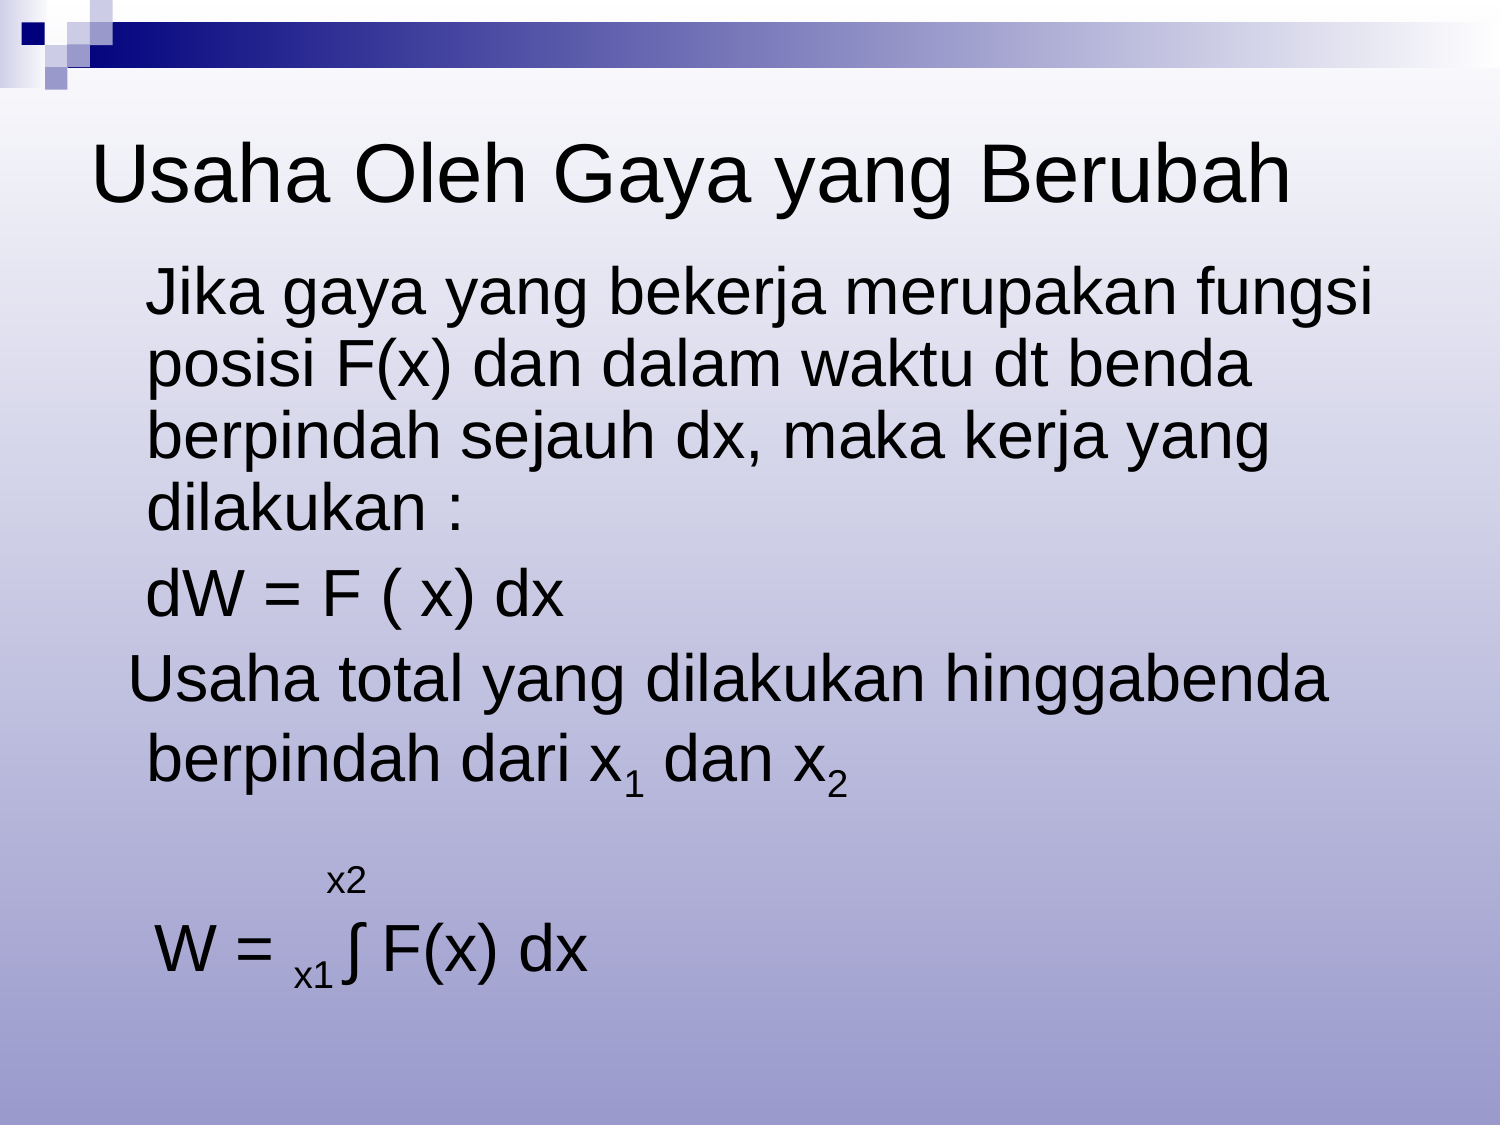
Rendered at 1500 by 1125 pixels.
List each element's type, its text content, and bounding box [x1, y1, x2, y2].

title Usaha Oleh Gaya yang Berubah [74, 99, 1426, 238]
list Jika gaya yang bekerja merupakan fungsi posisi F(x) dan dalam waktu dt benda berpindah sejauh dx, maka kerja yang dilakukan : dW = F ( x) dx Usaha total yang dilakukan hinggabenda berpindah dari x1 dan x2 x2 W = x1 ∫ F(x) dx [74, 249, 1426, 963]
